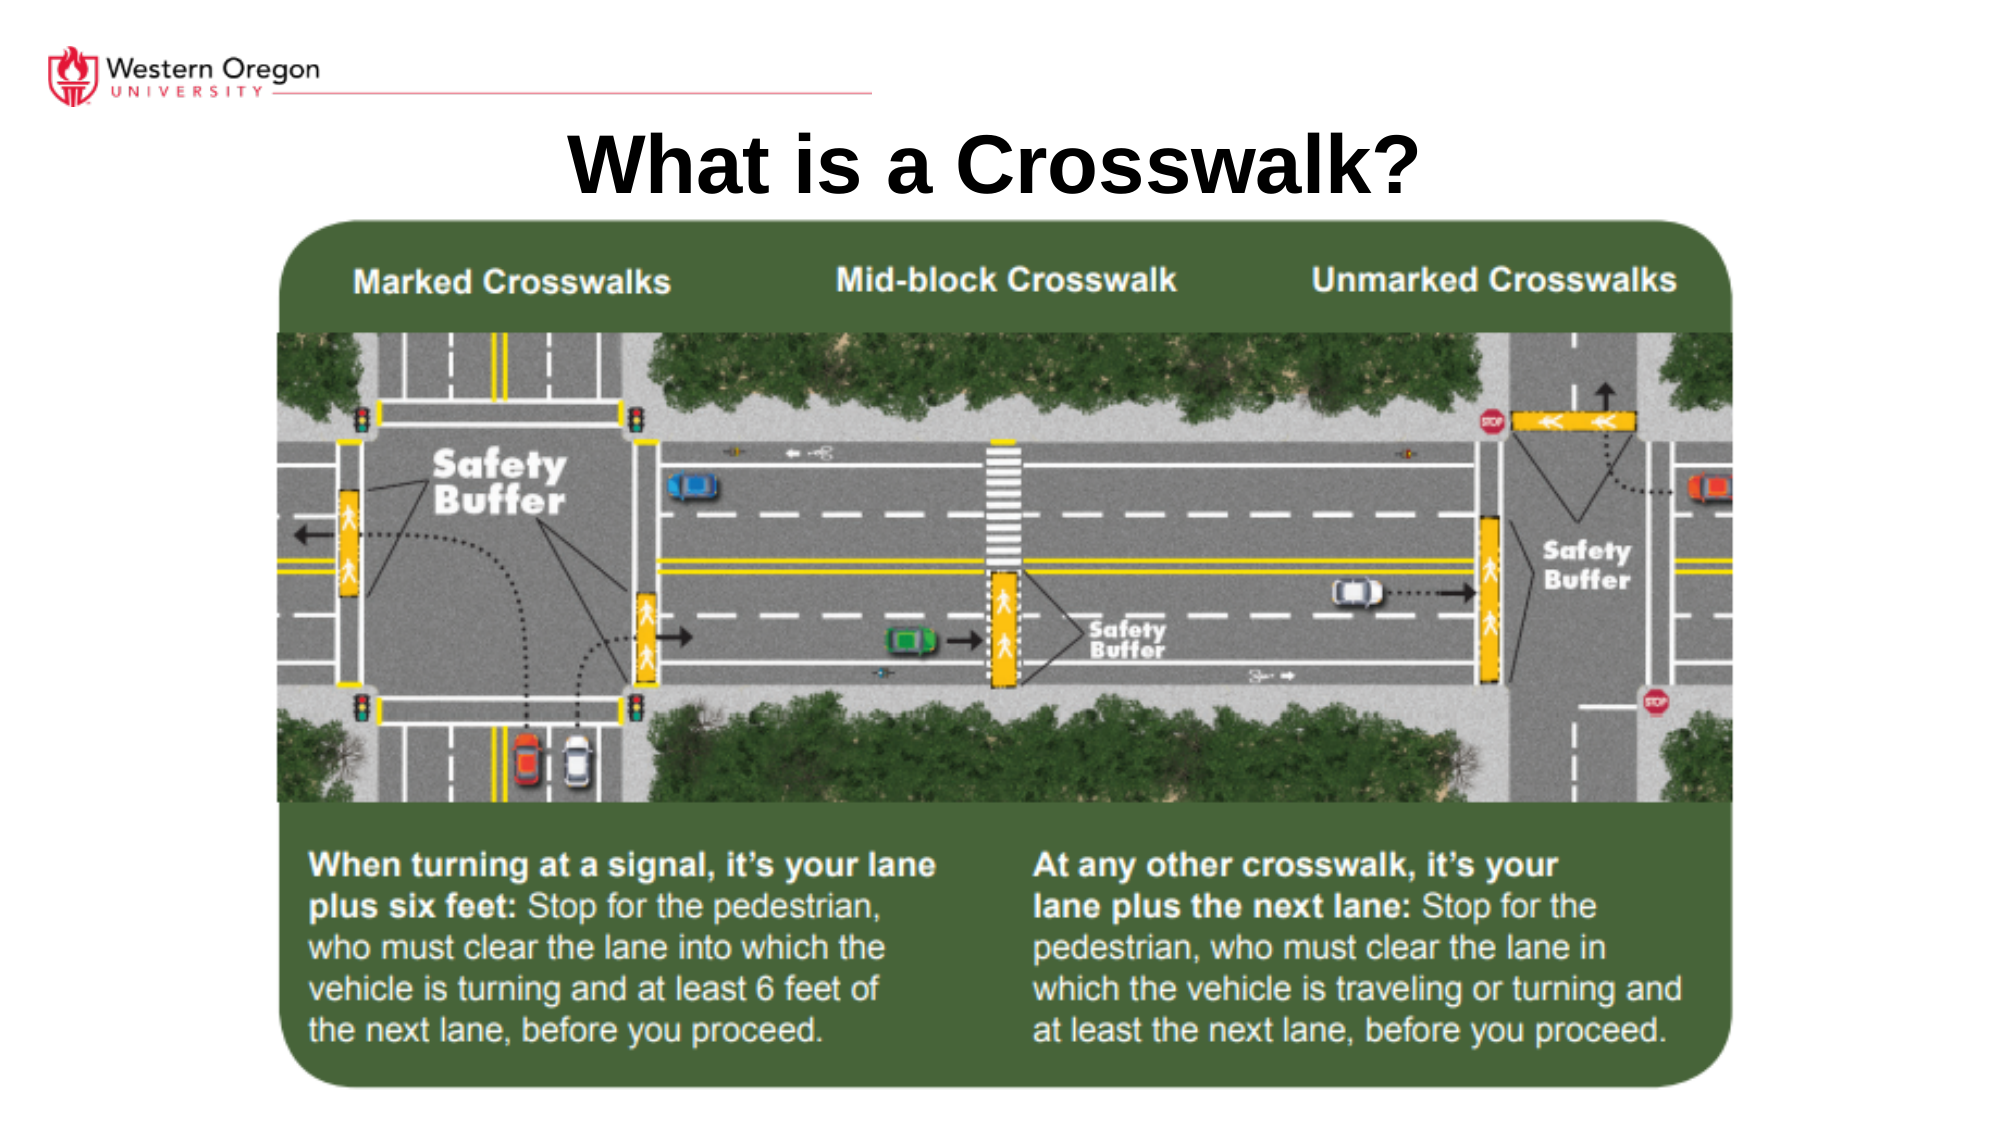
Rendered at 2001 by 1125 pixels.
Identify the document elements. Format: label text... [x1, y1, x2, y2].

title What is a Crosswalk? [552, 85, 1448, 205]
picture [48, 46, 872, 107]
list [245, 205, 1755, 1106]
